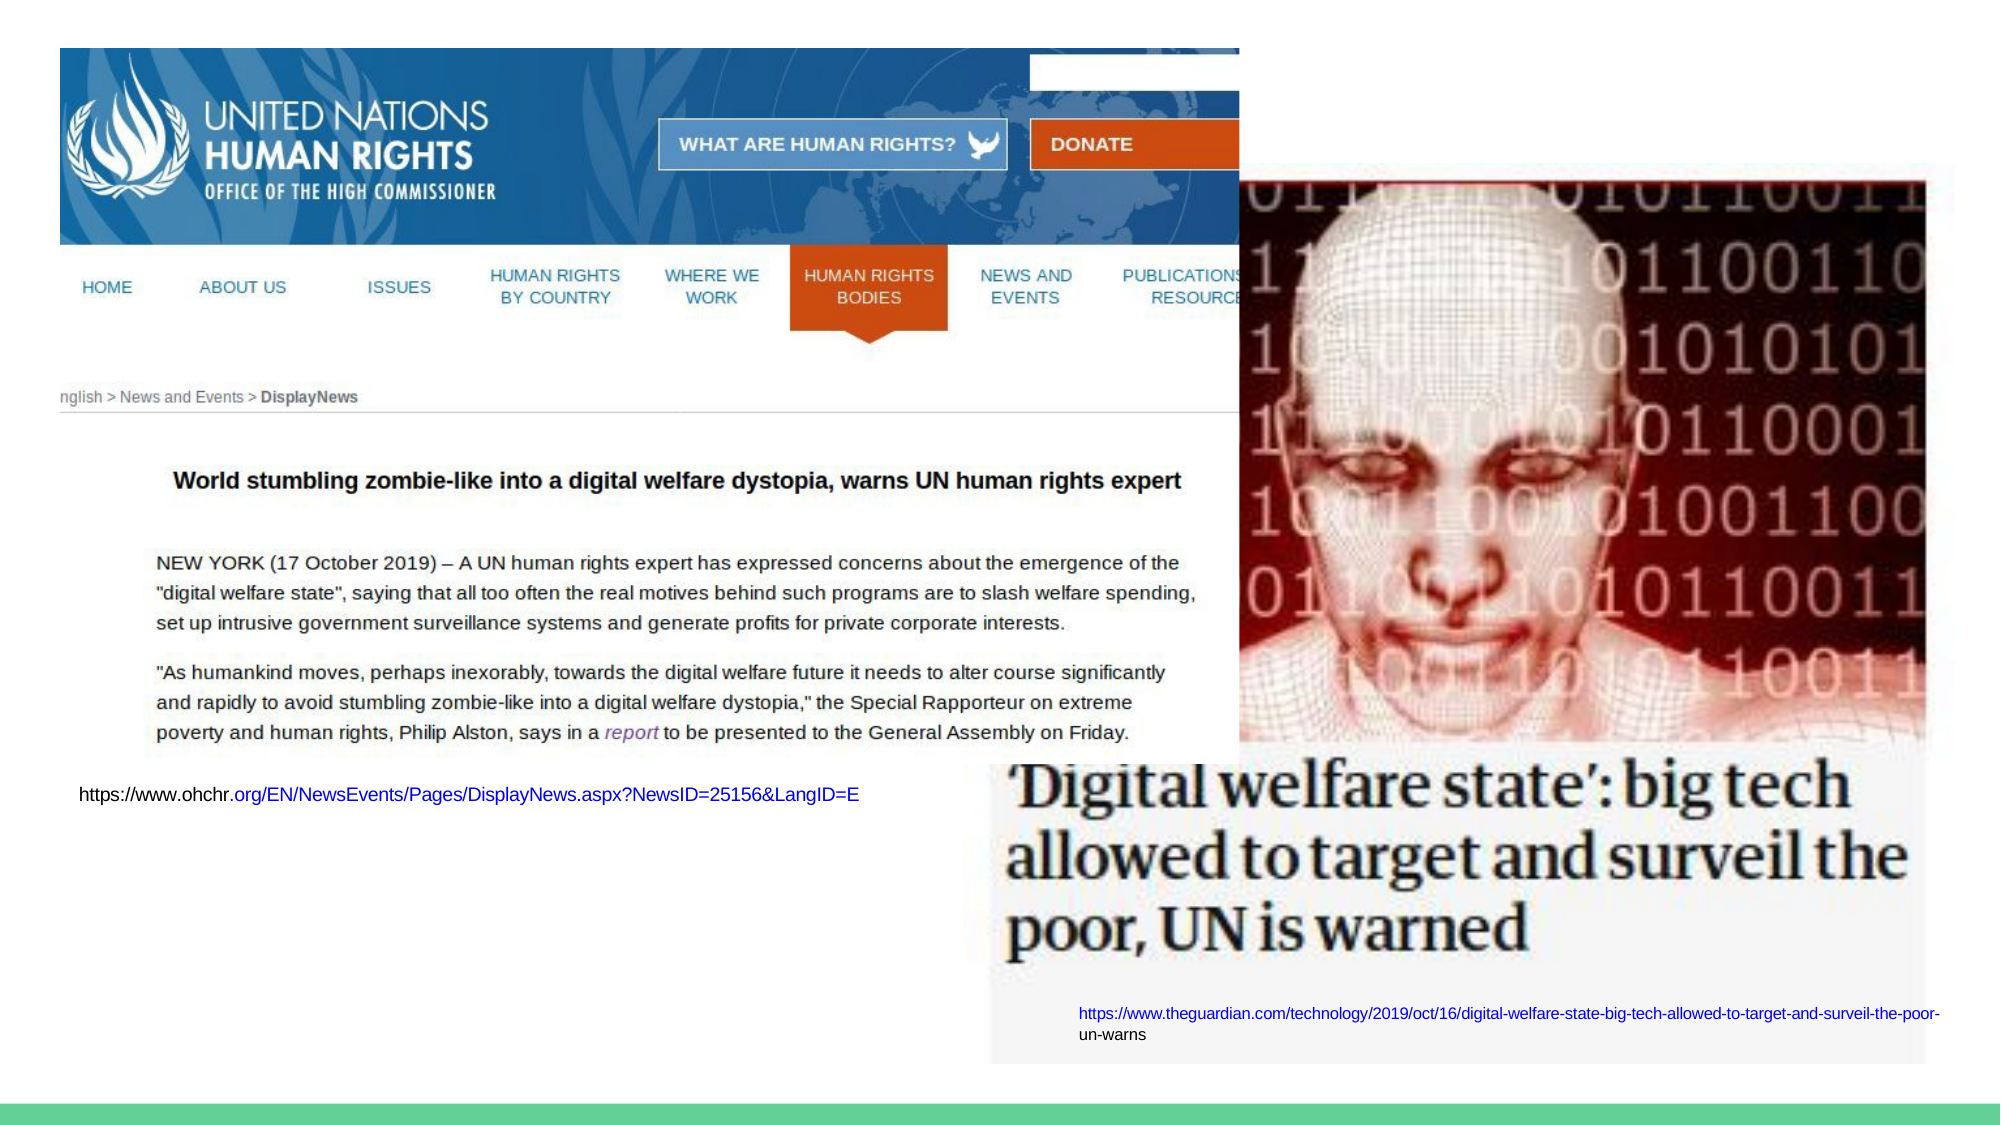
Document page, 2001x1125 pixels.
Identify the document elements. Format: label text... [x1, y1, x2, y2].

text_box https://www.ohchr.org/EN/NewsEvents/Pages/DisplayNews.aspx?NewsID=25156&LangID=E [76, 778, 882, 805]
text_box https://www.theguardian.com/technology/2019/oct/16/digital-welfare-state-big-tech-allowed-to-target-and-surveil-the-poor- un-warns [1076, 1000, 1976, 1044]
text_box [963, 163, 1955, 1064]
text_box [60, 48, 1240, 764]
